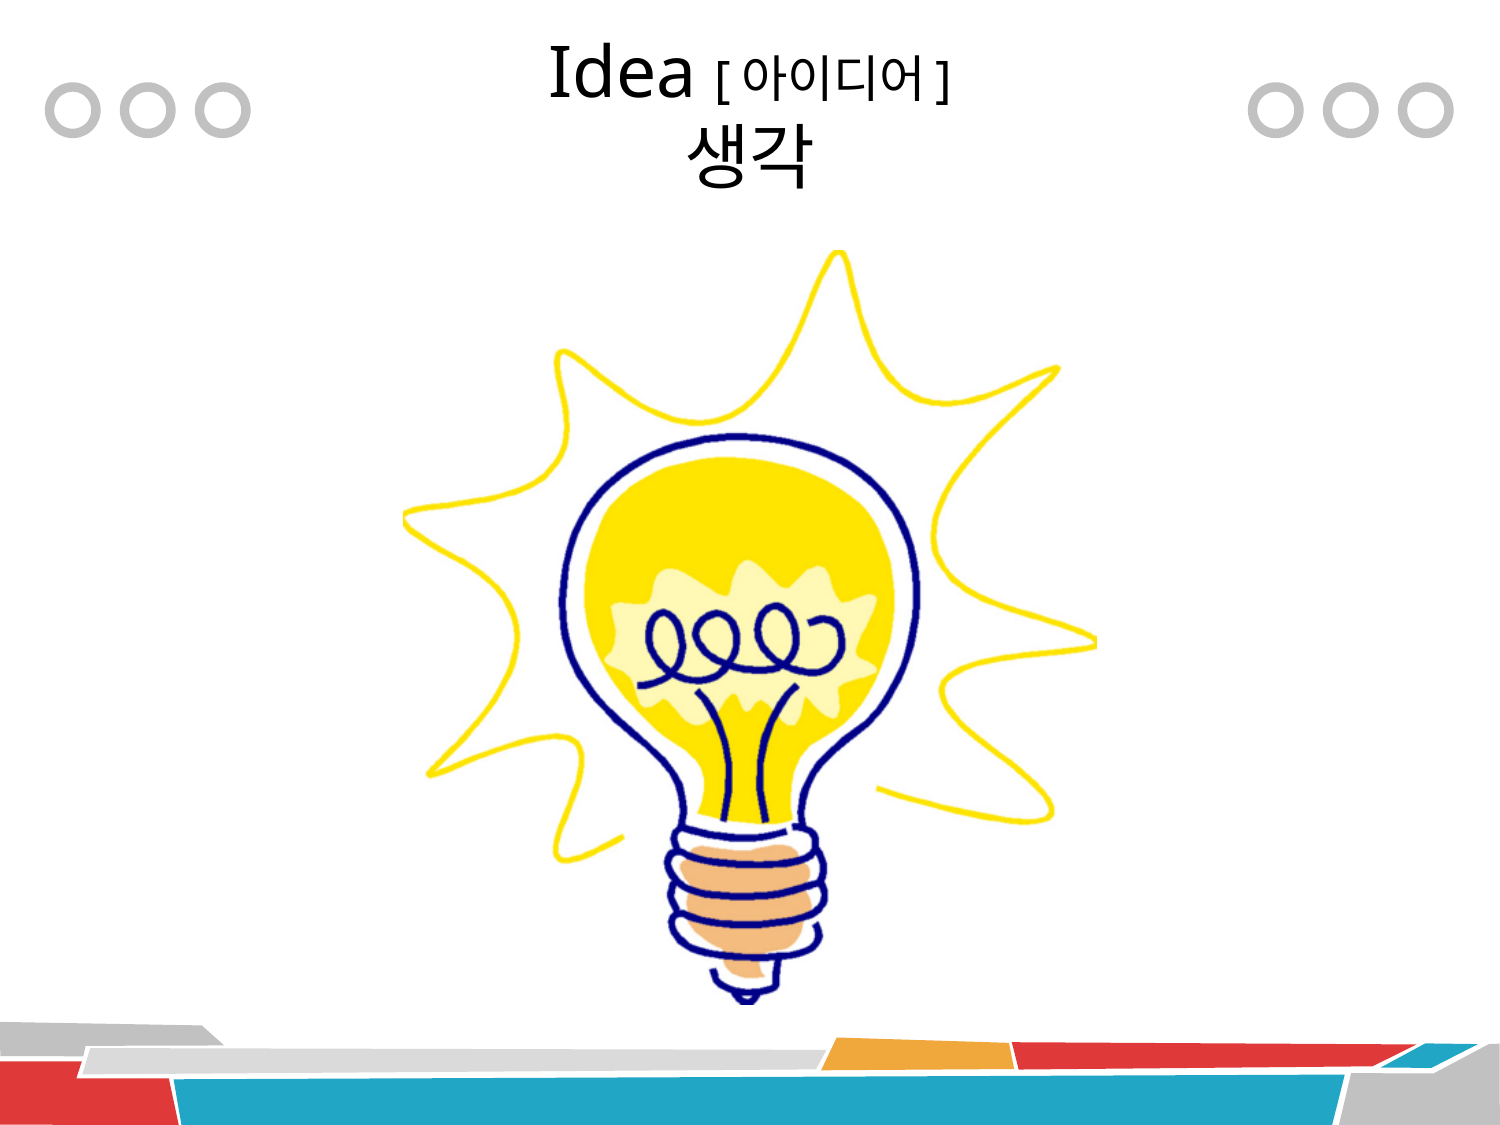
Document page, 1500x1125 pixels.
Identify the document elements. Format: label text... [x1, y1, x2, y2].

title Idea [아이디어] 생각 [262, 18, 1238, 206]
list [403, 250, 1097, 1006]
